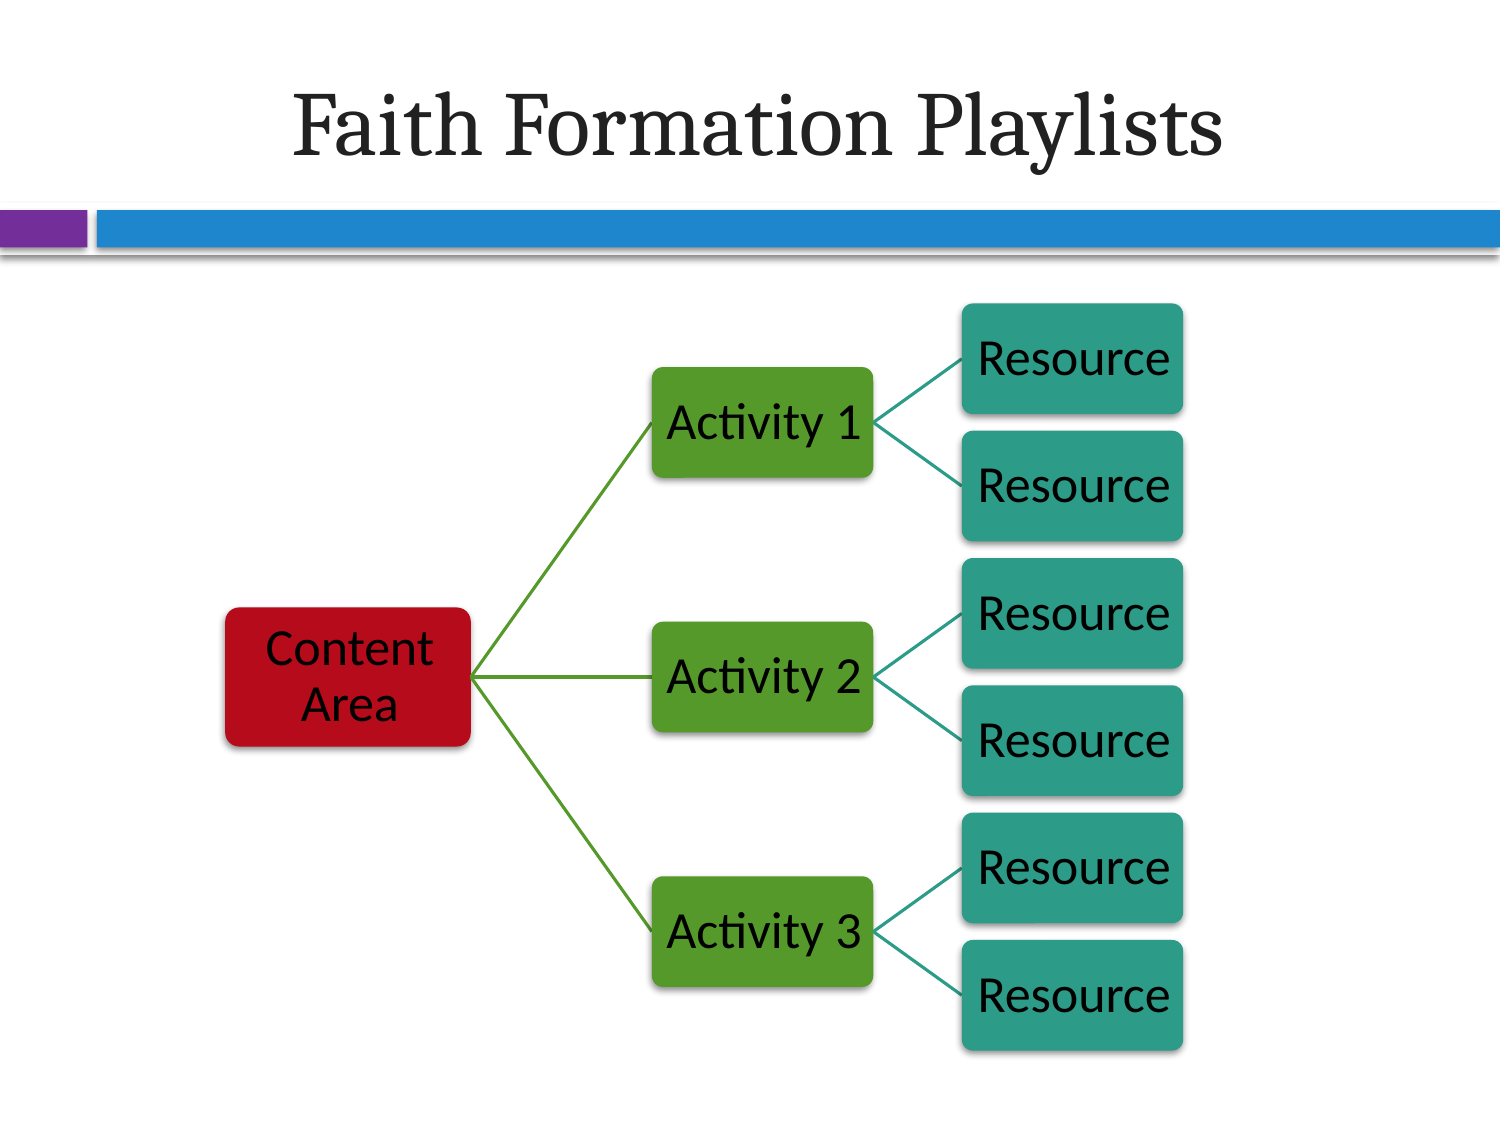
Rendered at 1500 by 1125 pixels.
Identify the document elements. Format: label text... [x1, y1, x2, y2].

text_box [137, 302, 1364, 1052]
title Faith Formation Playlists [99, 37, 1438, 200]
